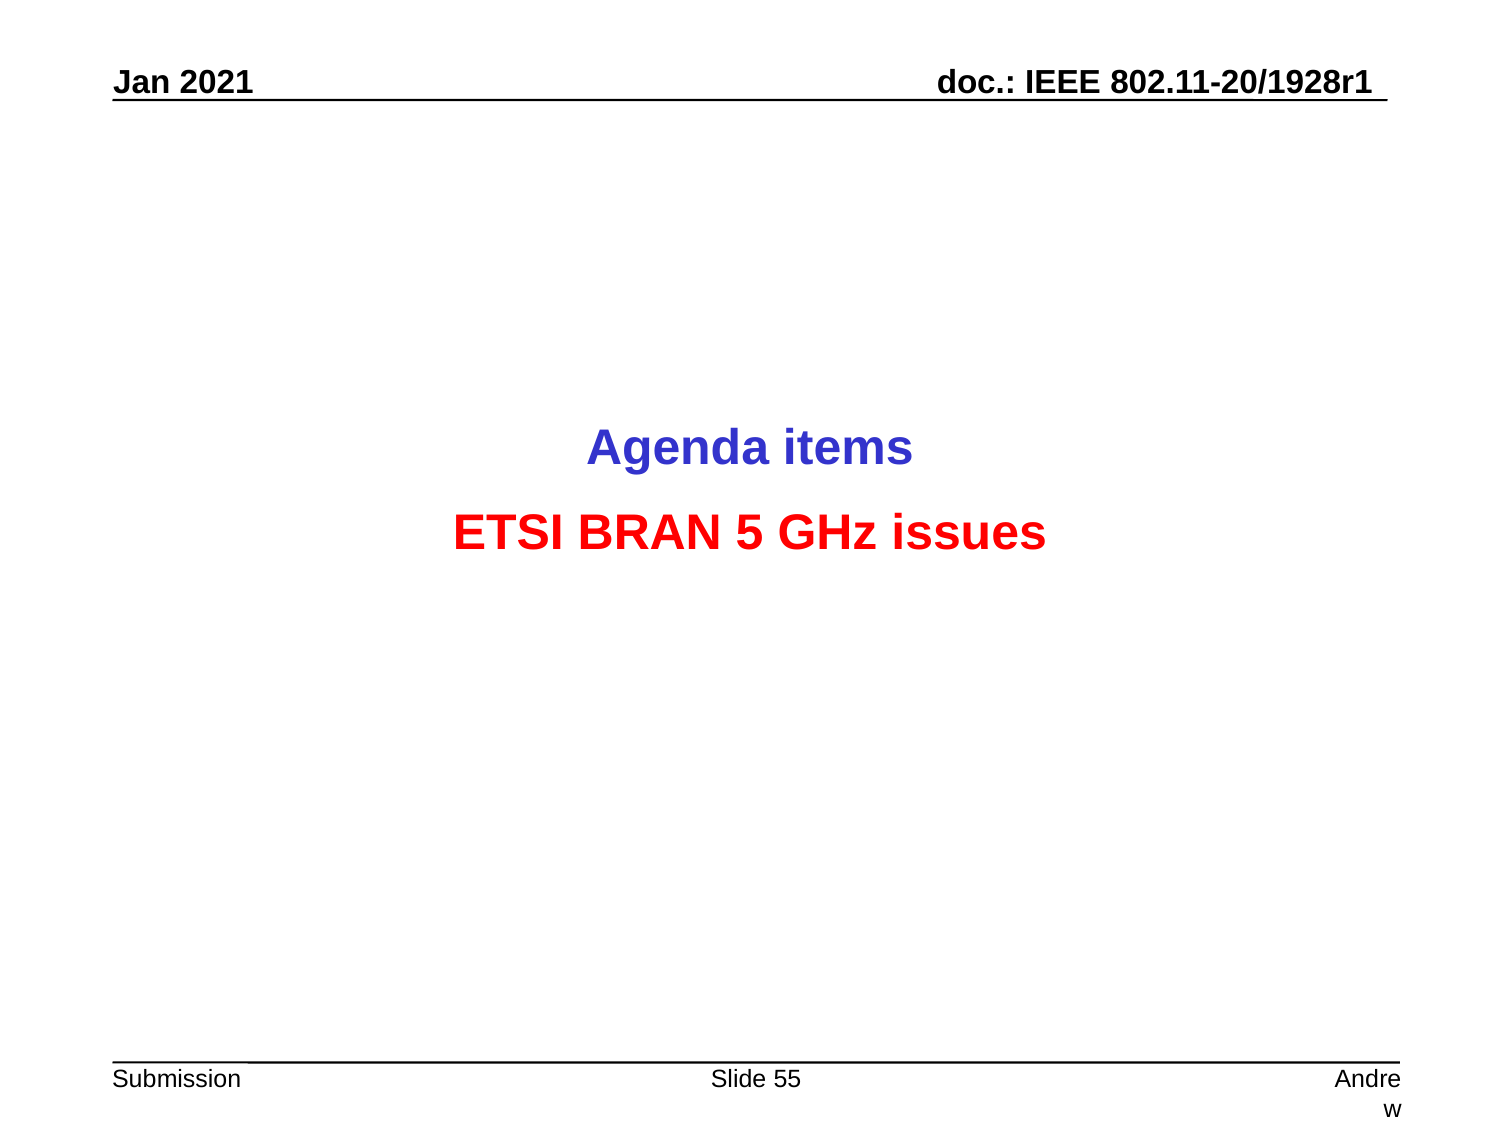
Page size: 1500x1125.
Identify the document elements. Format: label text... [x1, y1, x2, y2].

footer Andrew Myles, Cisco [1320, 1061, 1402, 1093]
list Agenda items ETSI BRAN 5 GHz issues [112, 324, 1388, 650]
slide_number Slide 55 [709, 1061, 803, 1093]
